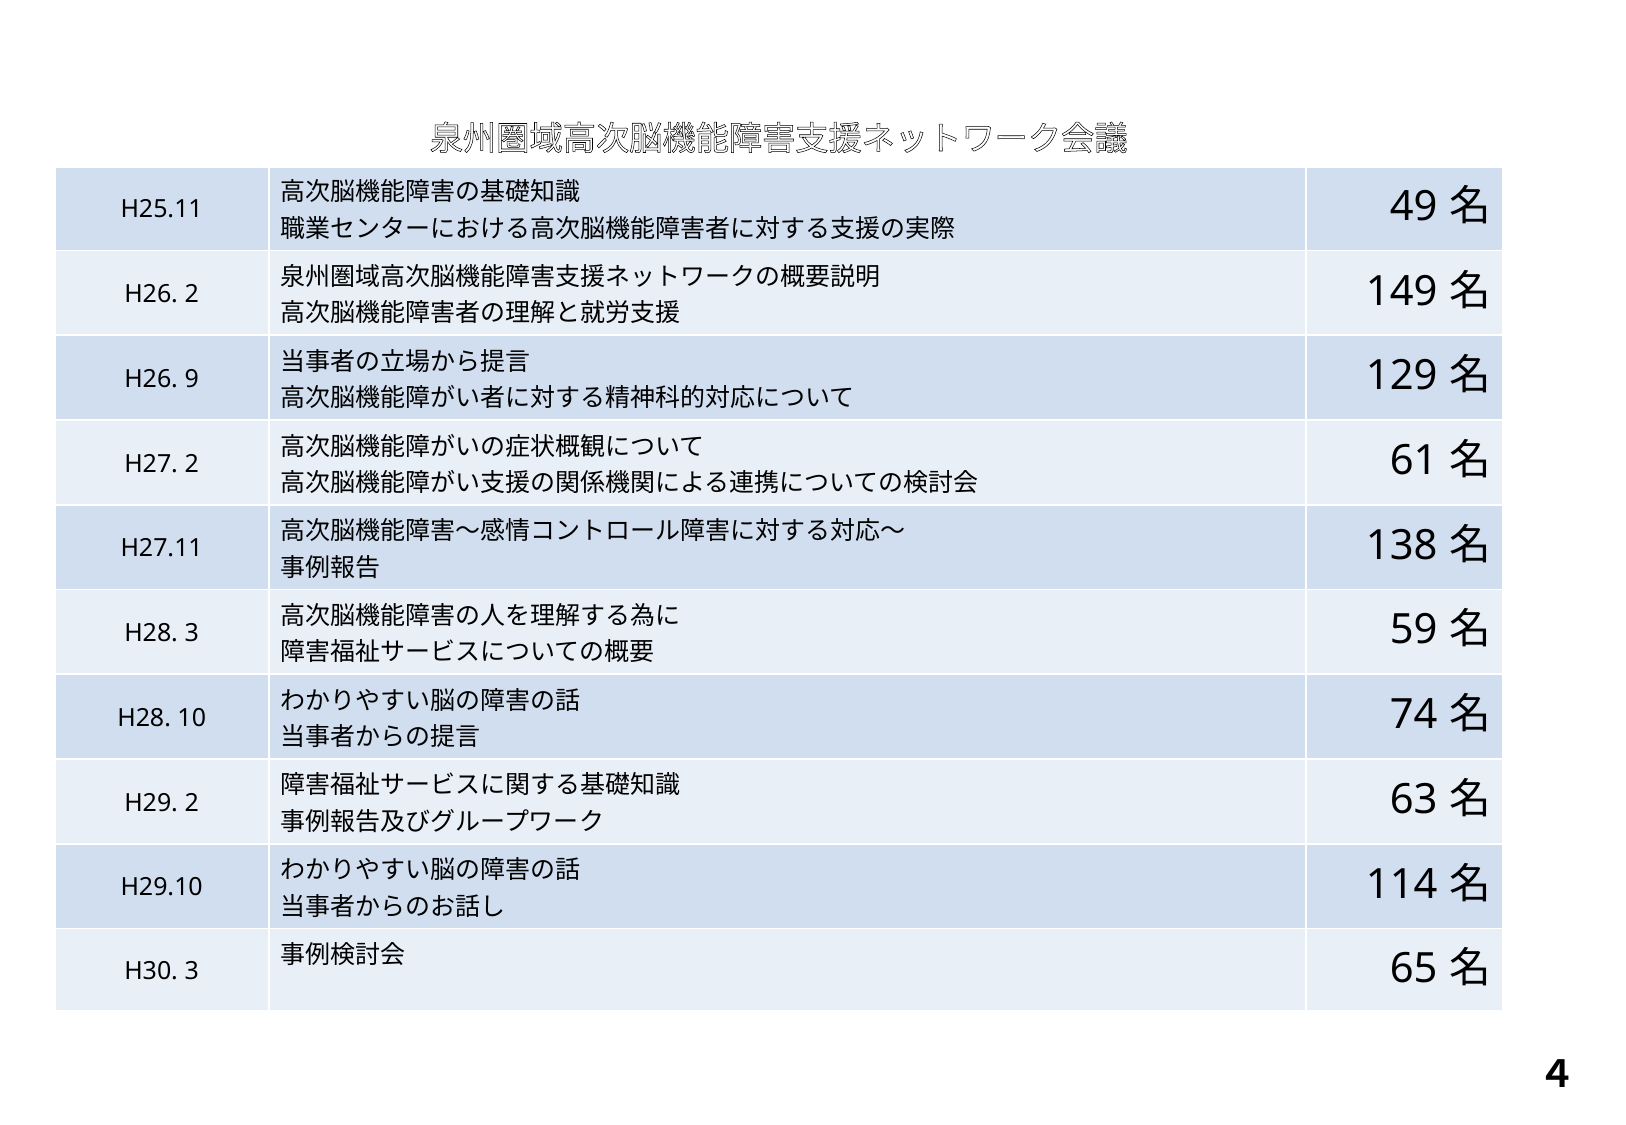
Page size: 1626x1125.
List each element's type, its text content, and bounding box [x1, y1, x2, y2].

table_cell 74名 [1307, 675, 1502, 758]
table_cell 138名 [1307, 506, 1502, 589]
table_cell わかりやすい脳の障害の話 当事者からのお話し [270, 845, 1305, 928]
table_cell H26. 9 [56, 336, 268, 419]
table_cell 59名 [1307, 590, 1502, 673]
table_cell H29.10 [56, 845, 268, 928]
table_cell 49名 [1307, 168, 1502, 250]
table_cell H28. 10 [56, 675, 268, 758]
table_cell 障害福祉サービスに関する基礎知識 事例報告及びグループワーク [270, 760, 1305, 843]
table_cell H30. 3 [56, 929, 268, 1010]
table_cell 149名 [1307, 251, 1502, 334]
table_cell 高次脳機能障がいの症状概観について 高次脳機能障がい支援の関係機関による連携についての検討会 [270, 421, 1305, 504]
table_cell 114名 [1307, 845, 1502, 928]
table_header 泉州圏域高次脳機能障害支援ネットワーク会議 [56, 106, 1502, 163]
table_cell H27.11 [56, 506, 268, 589]
table_cell H26. 2 [56, 251, 268, 334]
table_cell わかりやすい脳の障害の話 当事者からの提言 [270, 675, 1305, 758]
table_cell 61名 [1307, 421, 1502, 504]
table_cell H27. 2 [56, 421, 268, 504]
table_cell H25.11 [56, 168, 268, 250]
table_cell 高次脳機能障害の基礎知識 職業センターにおける高次脳機能障害者に対する支援の実際 [270, 168, 1305, 250]
table_cell 泉州圏域高次脳機能障害支援ネットワークの概要説明 高次脳機能障害者の理解と就労支援 [270, 251, 1305, 334]
table_cell 63名 [1307, 760, 1502, 843]
table_cell 高次脳機能障害の人を理解する為に 障害福祉サービスについての概要 [270, 590, 1305, 673]
table_cell 65名 [1307, 929, 1502, 1010]
table_cell 事例検討会 [270, 929, 1305, 1010]
table_cell H29. 2 [56, 760, 268, 843]
text_box ４ [1225, 1042, 1592, 1103]
table_cell 高次脳機能障害～感情コントロール障害に対する対応～ 事例報告 [270, 506, 1305, 589]
table_cell H28. 3 [56, 590, 268, 673]
table_cell 129名 [1307, 336, 1502, 419]
table_cell 当事者の立場から提言 高次脳機能障がい者に対する精神科的対応について [270, 336, 1305, 419]
